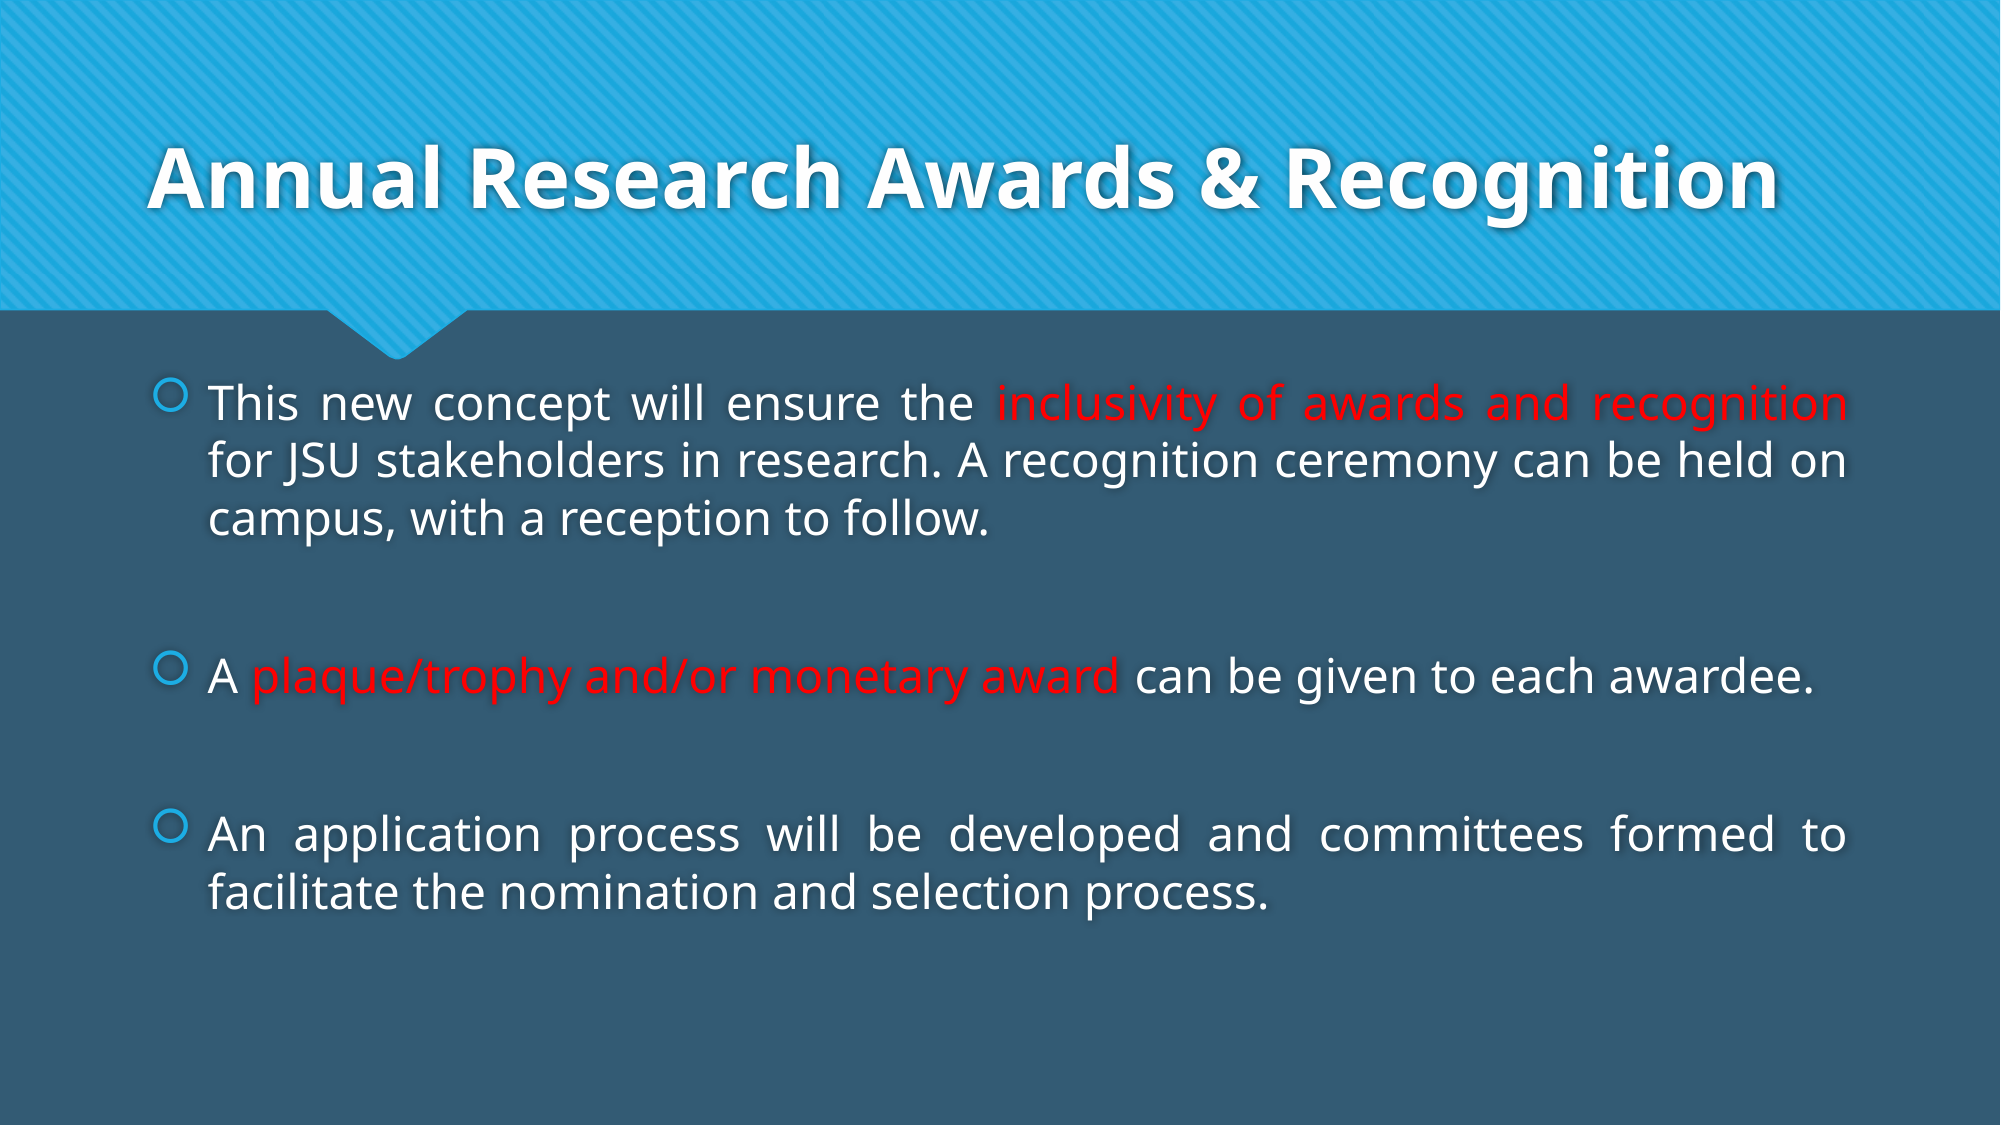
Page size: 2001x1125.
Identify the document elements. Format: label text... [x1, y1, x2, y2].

list This new concept will ensure the inclusivity of awards and recognition for JSU stakeholders in research. A recognition ceremony can be held on campus, with a reception to follow. A plaque/trophy and/or monetary award can be given to each awardee. An application process will be developed and committees formed to facilitate the nomination and selection process. [134, 364, 1866, 962]
title Annual Research Awards & Recognition [132, 73, 1868, 233]
